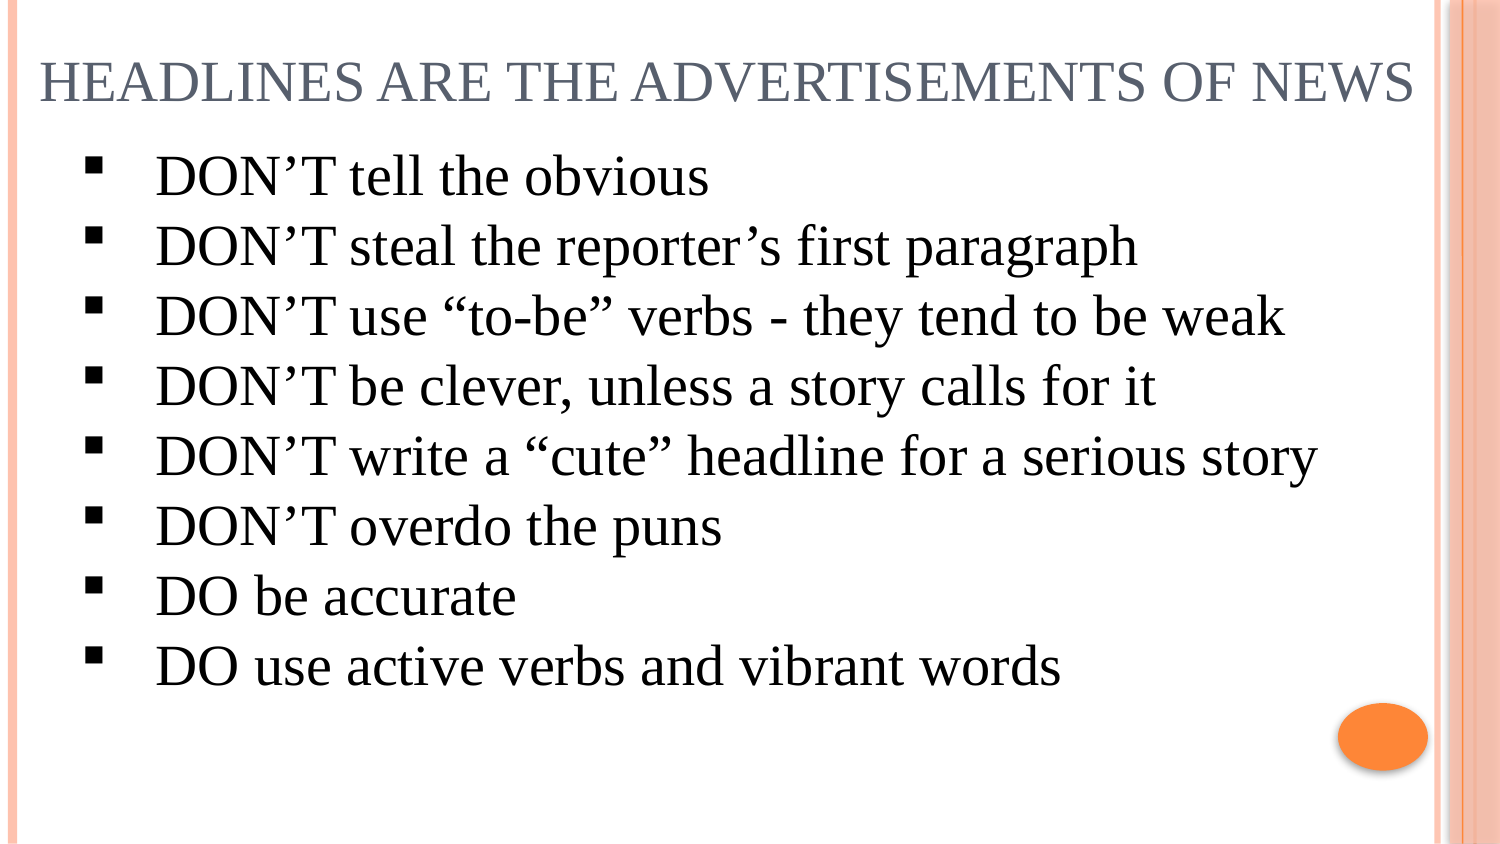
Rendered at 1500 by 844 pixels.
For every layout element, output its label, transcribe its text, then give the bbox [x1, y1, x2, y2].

title HEADLINES ARE THE ADVERTISEMENTS OF NEWS [24, 28, 1449, 123]
list DON’T tell the obvious DON’T steal the reporter’s first paragraph DON’T use “to-be” verbs - they tend to be weak DON’T be clever, unless a story calls for it DON’T write a “cute” headline for a serious story DON’T overdo the puns DO be accurate DO use active verbs and vibrant words [51, 122, 1449, 844]
